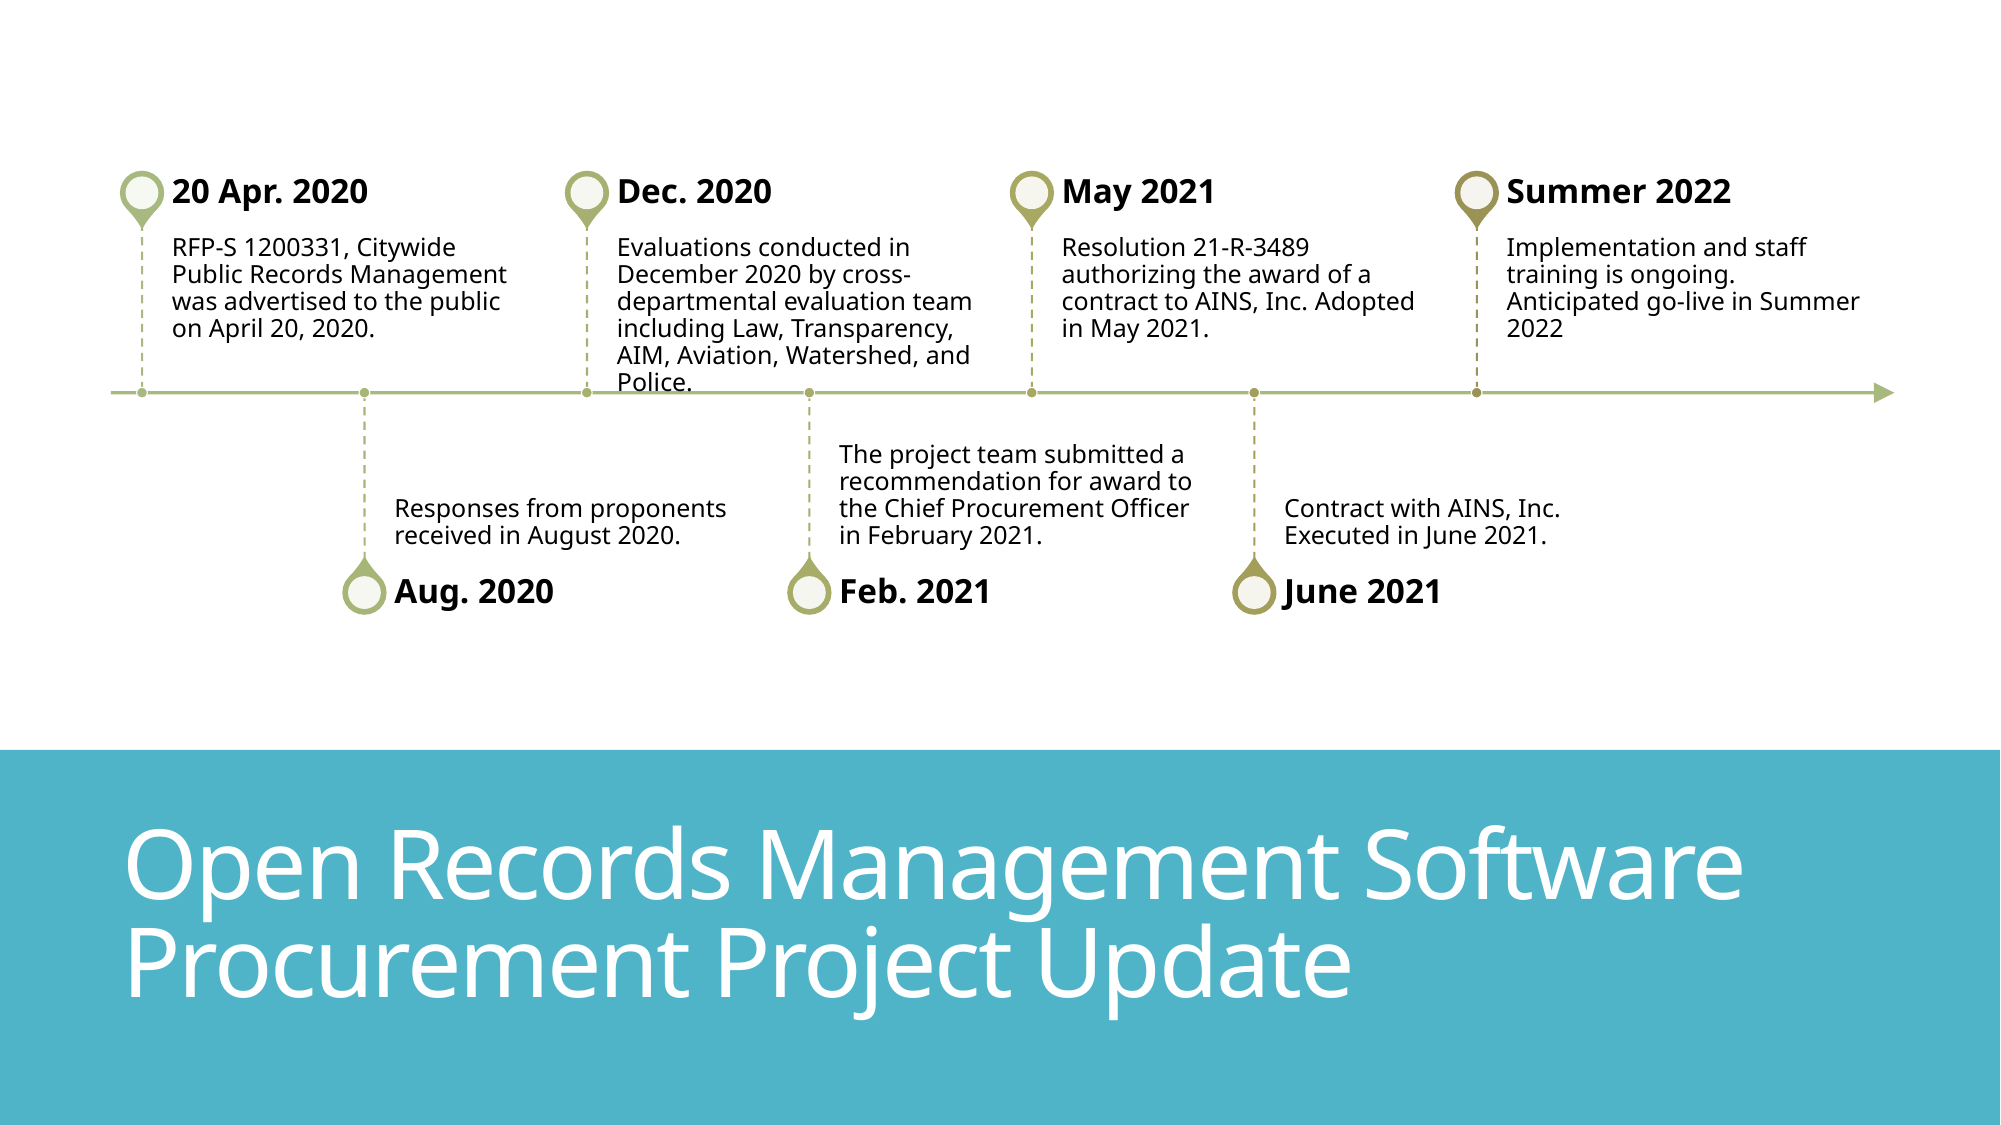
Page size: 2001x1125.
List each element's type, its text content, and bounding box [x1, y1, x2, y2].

title Open Records Management Software Procurement Project Update [107, 782, 1875, 1055]
text_box [0, 749, 2000, 1125]
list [110, 105, 1895, 681]
